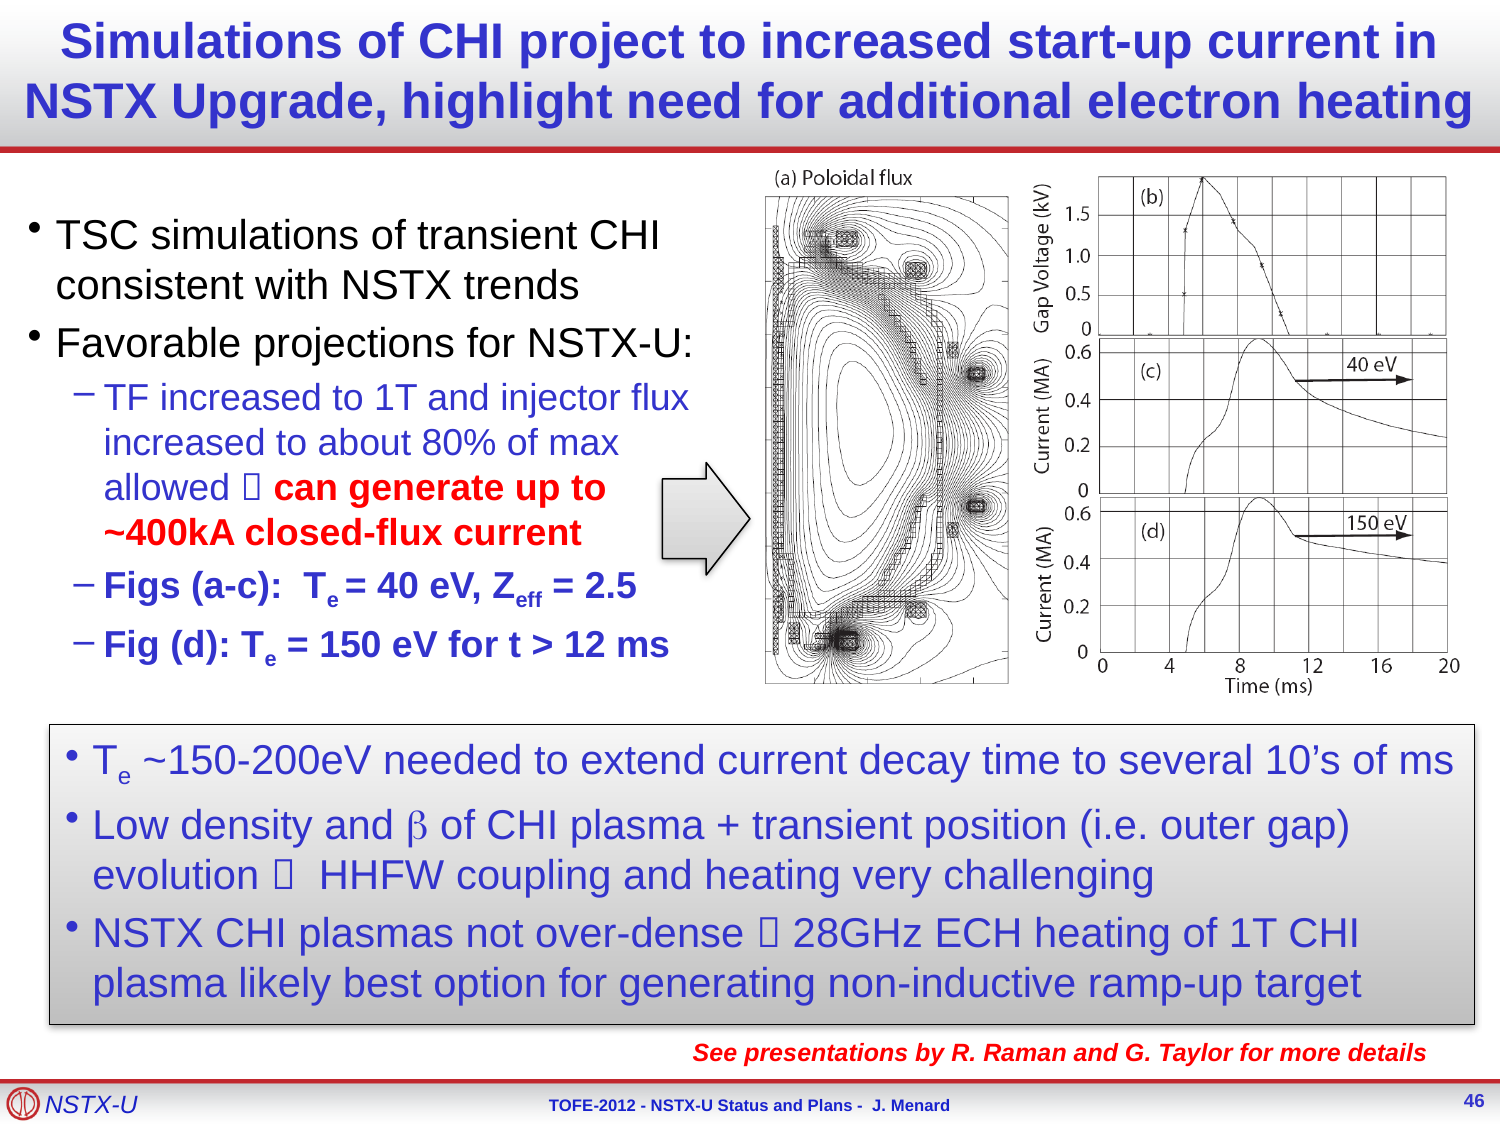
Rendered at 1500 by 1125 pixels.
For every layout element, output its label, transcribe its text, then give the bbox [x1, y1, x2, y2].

text_box [661, 461, 744, 576]
title Simulations of CHI project to increased start-up current in NSTX Upgrade, highlight need for additional electron heating [0, 0, 1500, 138]
text_box Te ~150-200eV needed to extend current decay time to several 10’s of ms Low density and b of CHI plasma + transient position (i.e. outer gap) evolution  HHFW coupling and heating very challenging NSTX CHI plasmas not over-dense  28GHz ECH heating of 1T CHI plasma likely best option for generating non-inductive ramp-up target [49, 724, 1475, 1025]
picture [749, 162, 1463, 702]
picture [0, 1079, 1500, 1125]
text_box See presentations by R. Raman and G. Taylor for more details [677, 1029, 1444, 1075]
list TSC simulations of transient CHI consistent with NSTX trends Favorable projections for NSTX-U: TF increased to 1T and injector flux increased to about 80% of max allowed  can generate up to ~400kA closed-flux current Figs (a-c): Te = 40 eV, Zeff = 2.5 Fig (d): Te = 150 eV for t > 12 ms [12, 199, 713, 688]
slide_number 46 [1374, 1087, 1500, 1113]
